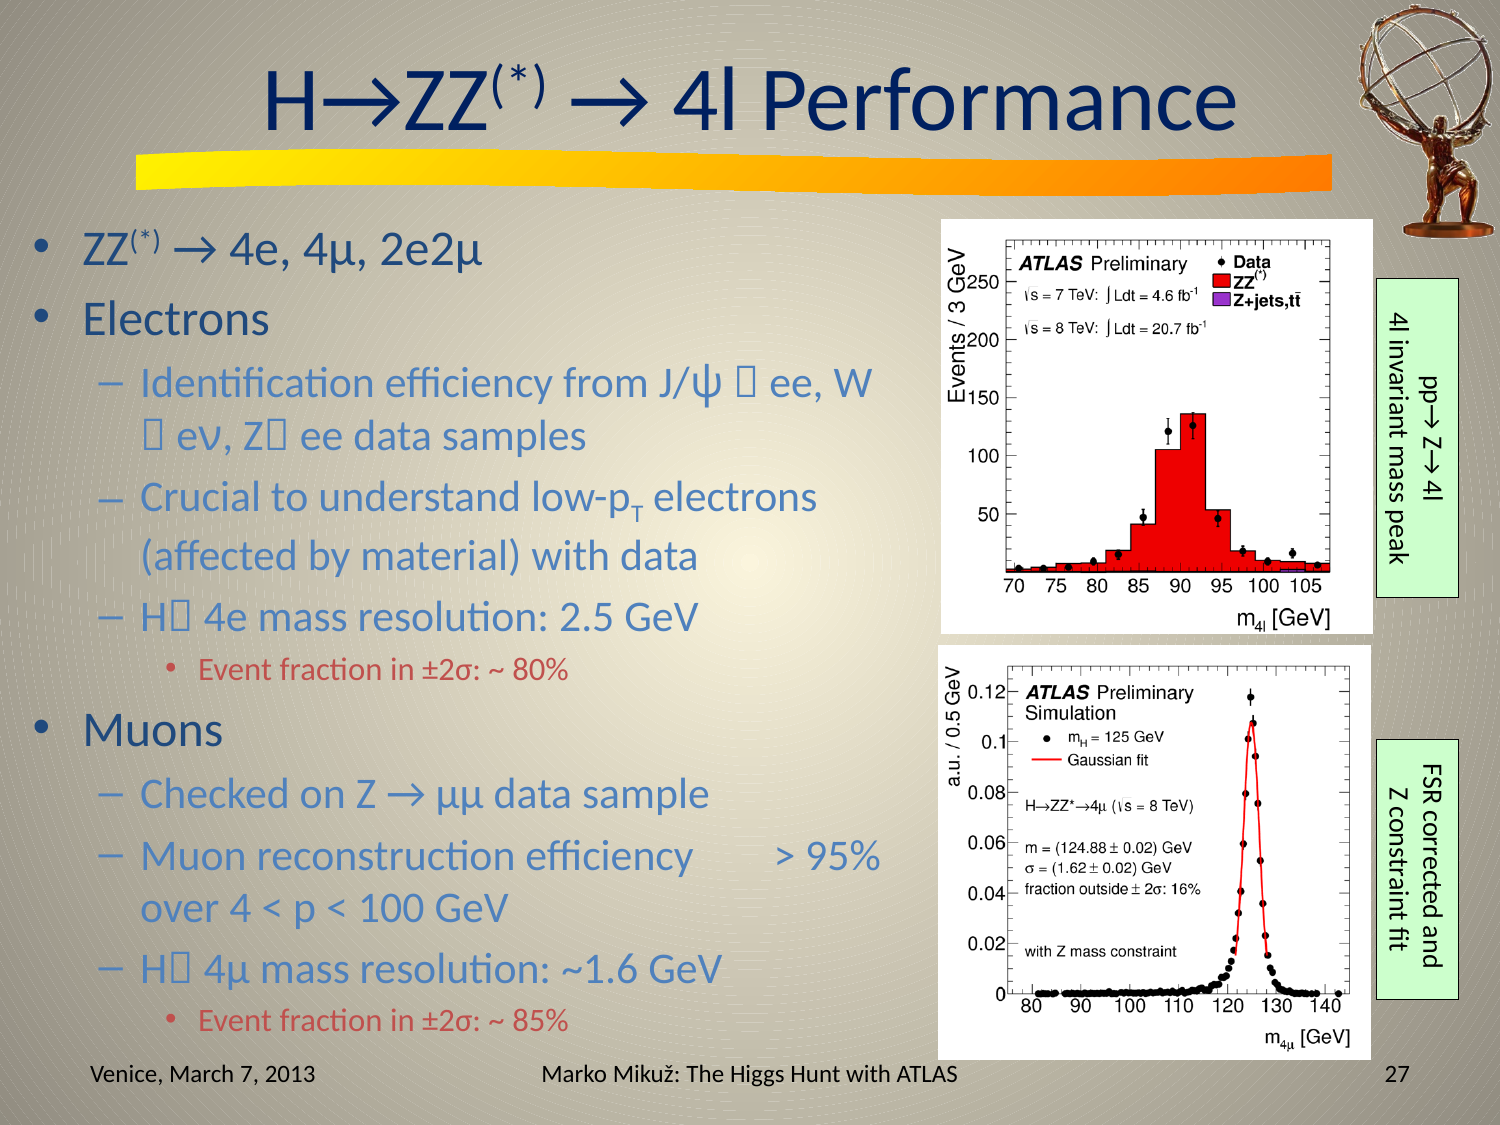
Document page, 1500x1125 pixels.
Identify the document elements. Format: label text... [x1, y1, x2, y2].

title H→ZZ(*) → 4l Performance [76, 0, 1427, 188]
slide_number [75, 1042, 425, 1103]
text_box FSR corrected and Z constraint fit [1376, 739, 1459, 1000]
footer Marko Mikuž: The Higgs Hunt with ATLAS [512, 1042, 988, 1103]
picture [941, 0, 1500, 634]
list ZZ(*) → 4e, 4µ, 2e2µ Electrons Identification efficiency from J/ψ  ee, W  eν, Z ee data samples Crucial to understand low-pT electrons (affected by material) with data H 4e mass resolution: 2.5 GeV Event fraction in ±2σ: ~ 80% Muons Checked on Z → µµ data sample Muon reconstruction efficiency > 95% over 4 < p < 100 GeV H 4μ mass resolution: ~1.6 GeV Event fraction in ±2σ: ~ 85% [17, 208, 916, 1059]
text_box pp→ Z→ 4l 4l invariant mass peak [1378, 278, 1459, 598]
picture [938, 644, 1371, 1060]
slide_number 27 [1074, 1042, 1425, 1103]
